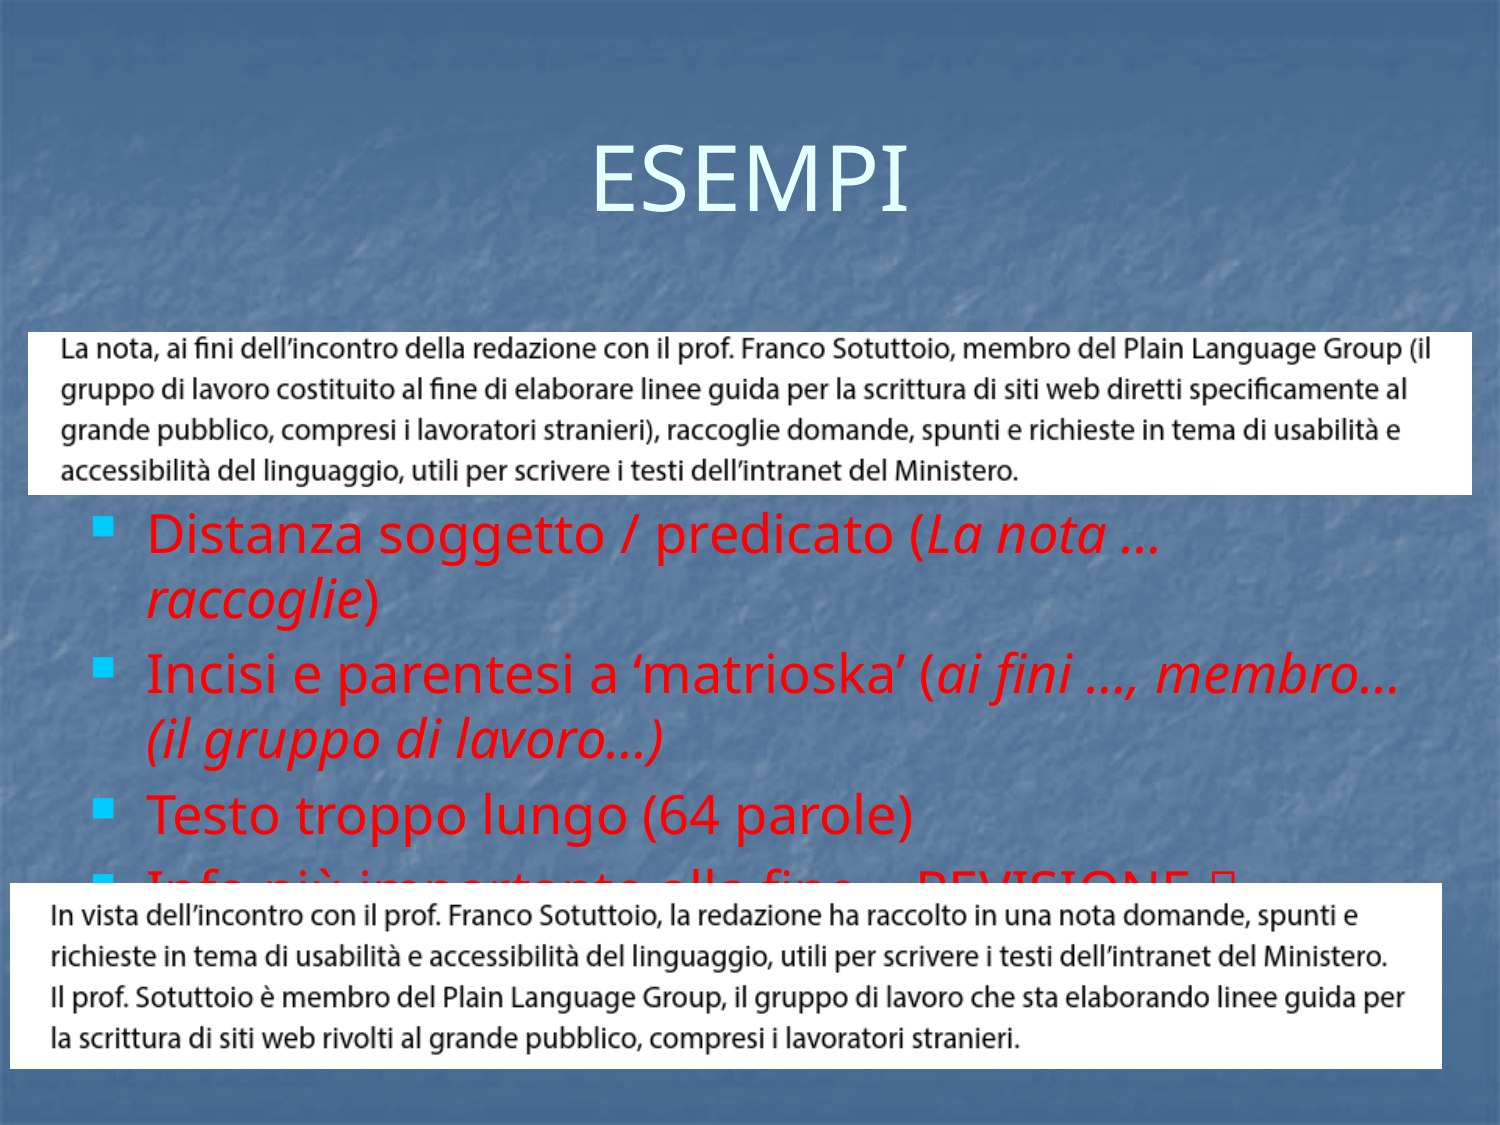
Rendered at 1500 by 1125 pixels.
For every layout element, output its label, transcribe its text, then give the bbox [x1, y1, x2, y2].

list Distanza soggetto / predicato (La nota … raccoglie) Incisi e parentesi a ‘matrioska’ (ai fini …, membro… (il gruppo di lavoro…) Testo troppo lungo (64 parole) Info più importante alla fine… REVISIONE  [74, 324, 1426, 330]
list Distanza soggetto / predicato (La nota … raccoglie) Incisi e parentesi a ‘matrioska’ (ai fini …, membro… (il gruppo di lavoro…) Testo troppo lungo (64 parole) Info più importante alla fine… REVISIONE  [74, 502, 1426, 882]
title ESEMPI [74, 62, 1426, 288]
picture [10, 883, 1442, 1069]
picture [27, 332, 1473, 496]
